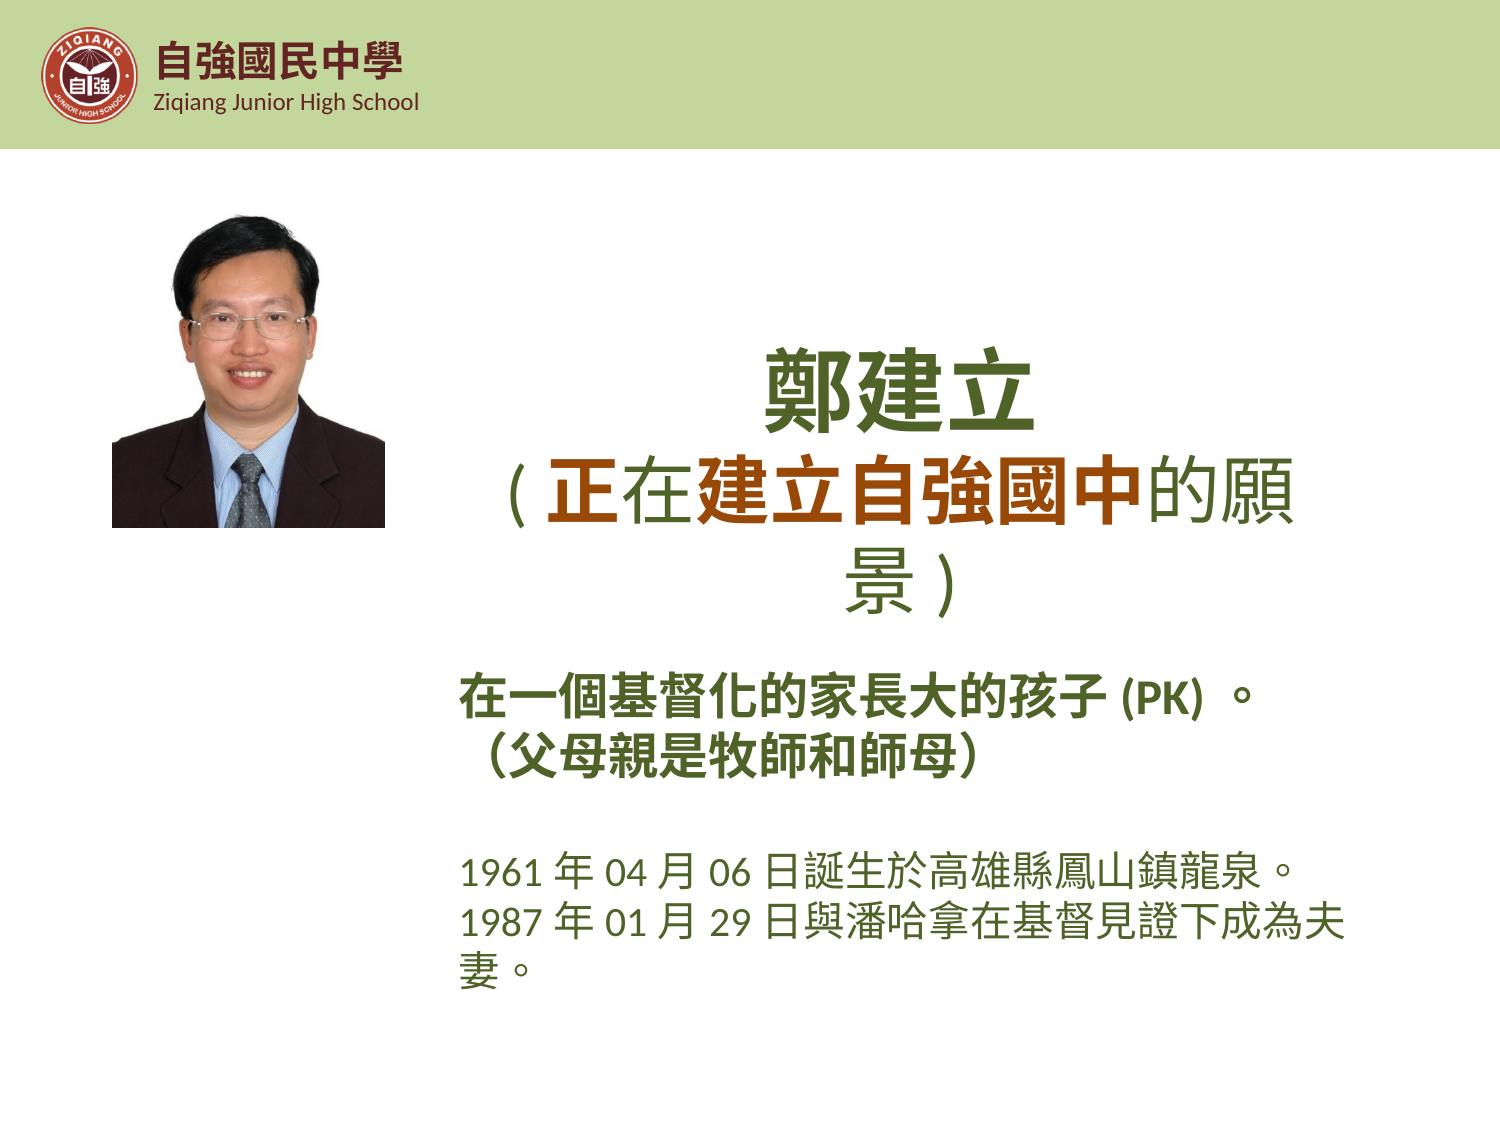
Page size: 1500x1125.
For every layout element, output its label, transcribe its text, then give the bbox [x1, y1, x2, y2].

text_box 鄭建立 (正在建立自強國中的願景) [442, 326, 1359, 631]
text_box 在一個基督化的家長大的孩子(PK)。 （父母親是牧師和師母） 1961年04月06日誕生於高雄縣鳳山鎮龍泉。 1987年01月29日與潘哈拿在基督見證下成為夫妻。 [443, 656, 1395, 1002]
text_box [41, 27, 481, 124]
picture [111, 177, 385, 528]
text_box [0, 0, 1500, 151]
